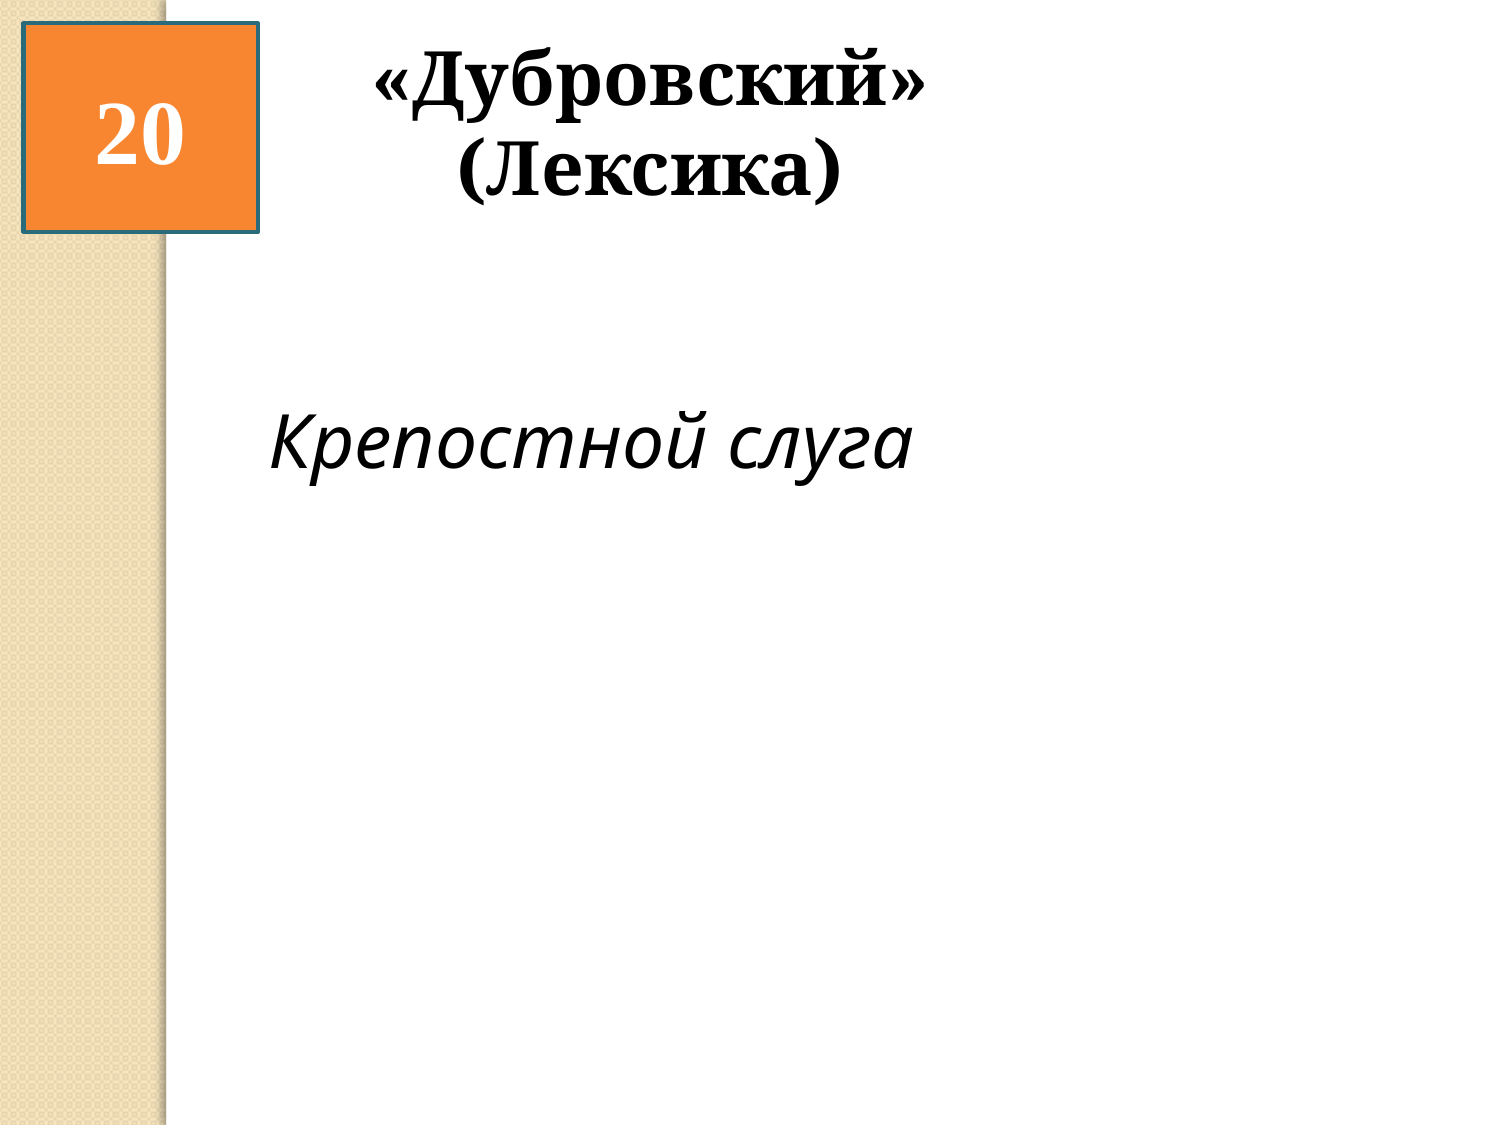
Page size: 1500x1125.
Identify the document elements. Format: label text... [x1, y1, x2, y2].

text_box Крепостной слуга [117, 386, 1067, 492]
text_box 20 [21, 21, 260, 234]
text_box «Дубровский» (Лексика) [269, 23, 1032, 219]
